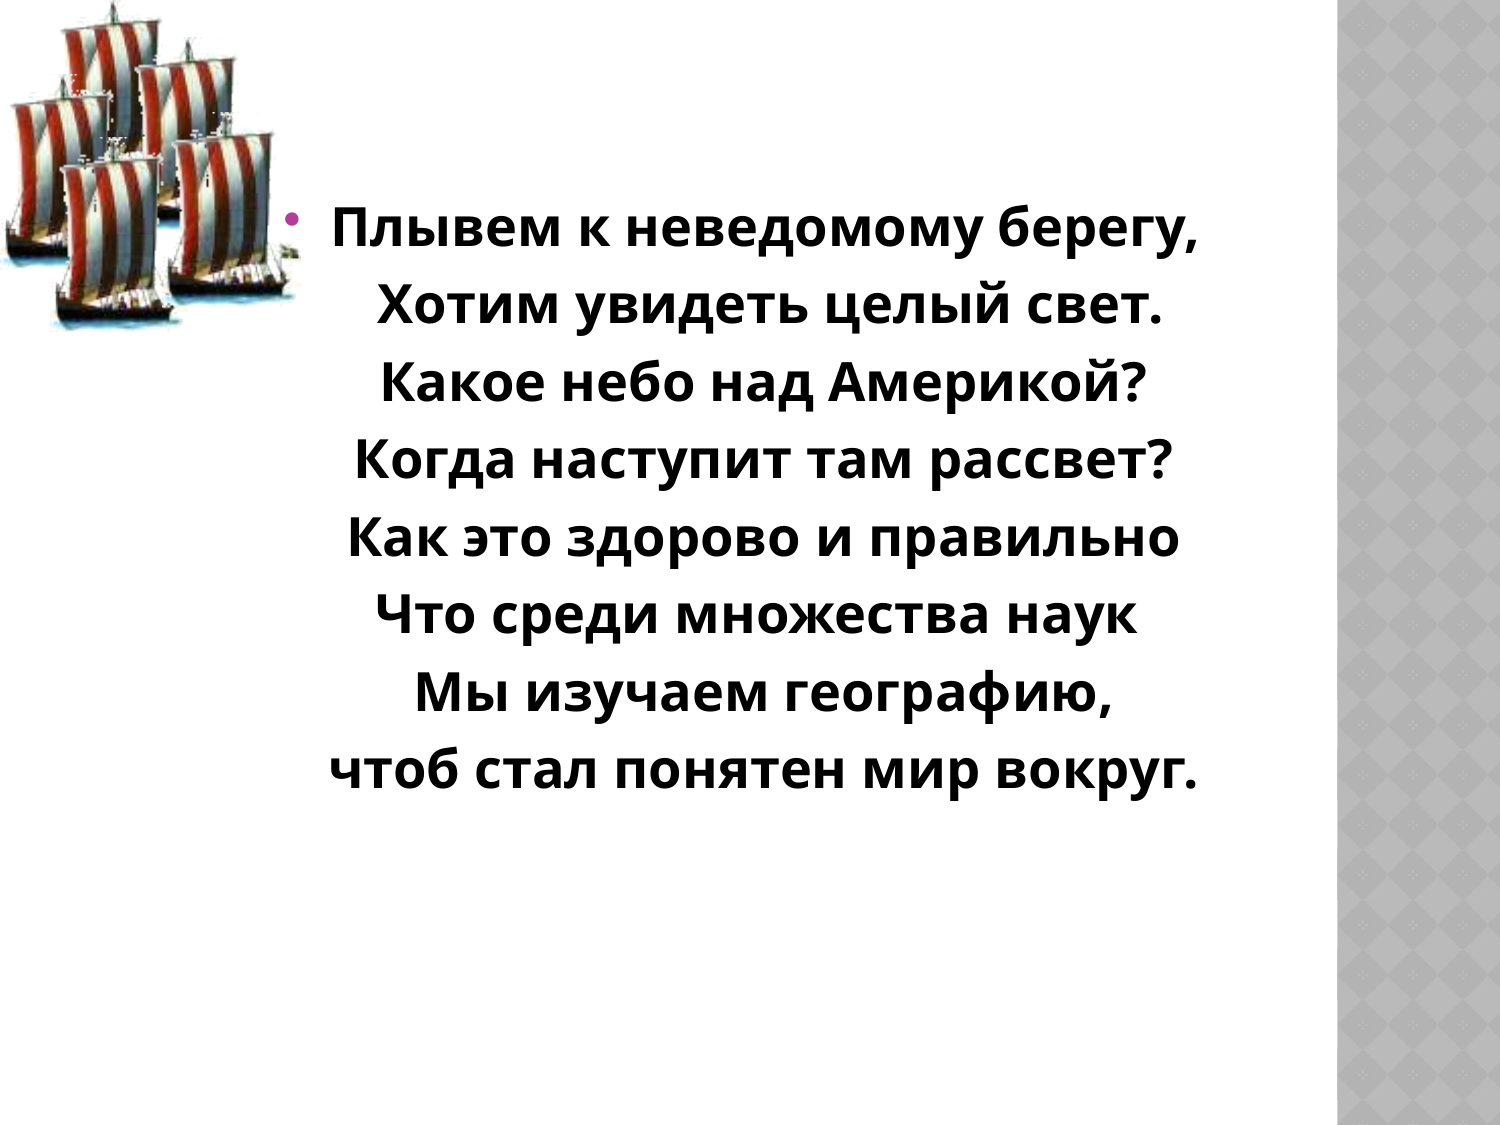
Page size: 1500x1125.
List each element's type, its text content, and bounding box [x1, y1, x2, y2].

picture [0, 0, 301, 339]
list Плывем к неведомому берегу, Хотим увидеть целый свет. Какое небо над Америкой? Когда наступит там рассвет? Как это здорово и правильно Что среди множества наук Мы изучаем географию, чтоб стал понятен мир вокруг. [75, 184, 1425, 988]
